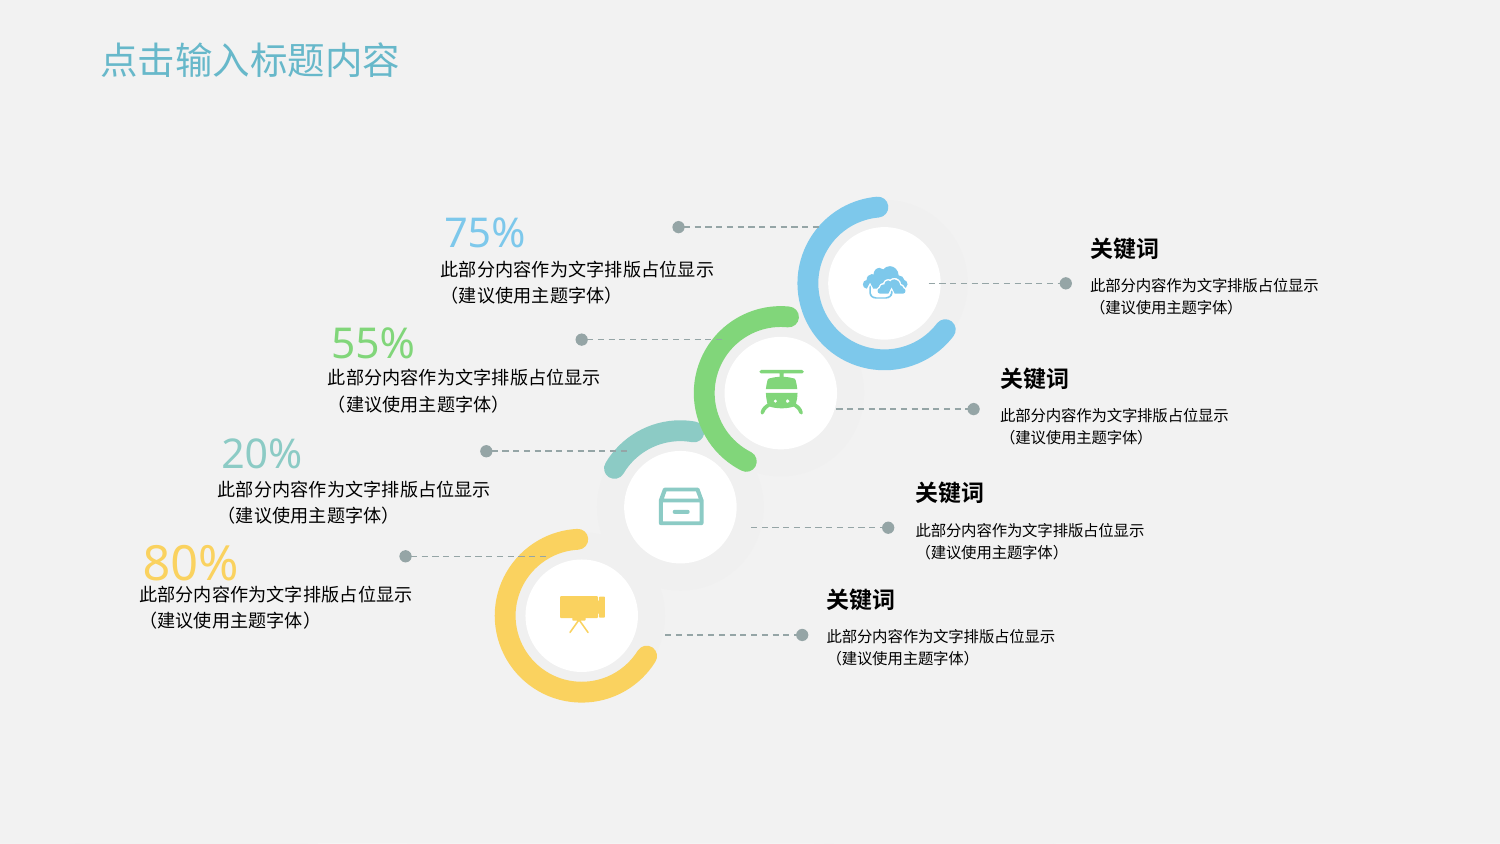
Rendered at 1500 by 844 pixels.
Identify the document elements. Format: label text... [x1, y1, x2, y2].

text_box 点击输入标题内容 [100, 28, 450, 91]
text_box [405, 199, 1336, 700]
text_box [138, 206, 400, 638]
